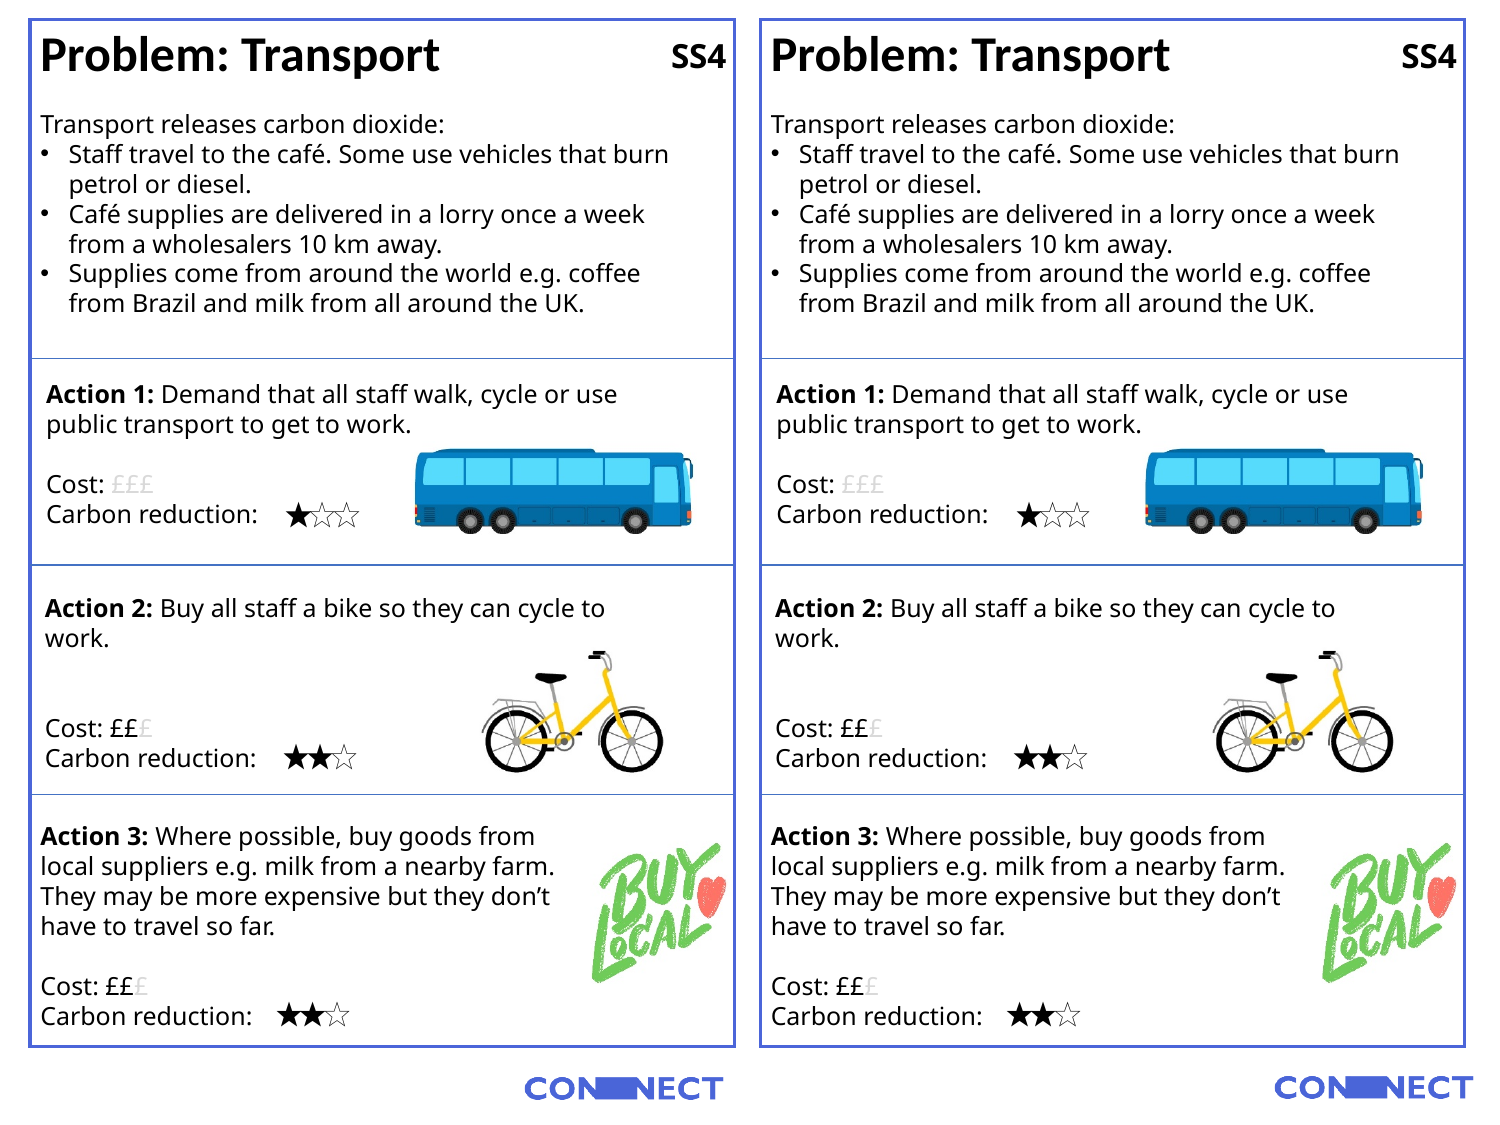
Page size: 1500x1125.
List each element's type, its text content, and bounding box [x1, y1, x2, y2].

picture [389, 441, 705, 538]
text_box Transport releases carbon dioxide: Staff travel to the café. Some use vehicles that burn petrol or diesel. Café supplies are delivered in a lorry once a week from a wholesalers 10 km away. Supplies come from around the world e.g. coffee from Brazil and milk from all around the UK. [756, 100, 1445, 326]
text_box Action 2: Buy all staff a bike so they can cycle to work. Cost: £££ Carbon reduction: [760, 585, 1396, 780]
text_box Transport releases carbon dioxide: Staff travel to the café. Some use vehicles that burn petrol or diesel. Café supplies are delivered in a lorry once a week from a wholesalers 10 km away. Supplies come from around the world e.g. coffee from Brazil and milk from all around the UK. [25, 100, 715, 326]
picture [512, 1071, 730, 1101]
picture [283, 499, 362, 530]
picture [1011, 741, 1090, 772]
picture [1299, 819, 1475, 995]
picture [274, 999, 352, 1030]
picture [1014, 499, 1092, 530]
text_box Action 3: Where possible, buy goods from local suppliers e.g. milk from a nearby farm. They may be more expensive but they don’t have to travel so far. Cost: £££ Carbon reduction: [756, 813, 1323, 1038]
text_box Action 2: Buy all staff a bike so they can cycle to work. Cost: £££ Carbon reduction: [30, 585, 666, 780]
text_box Action 3: Where possible, buy goods from local suppliers e.g. milk from a nearby farm. They may be more expensive but they don’t have to travel so far. Cost: £££ Carbon reduction: [25, 813, 593, 1038]
text_box [759, 90, 1466, 819]
text_box [29, 995, 736, 1048]
picture [568, 819, 745, 995]
picture [1262, 1071, 1480, 1100]
text_box Problem: Transport [756, 14, 1500, 90]
text_box Action 1: Demand that all staff walk, cycle or use public transport to get to work. Cost: £££ Carbon reduction: [31, 371, 691, 536]
text_box Problem: Transport [25, 14, 756, 90]
picture [473, 639, 686, 783]
picture [1204, 639, 1416, 783]
text_box [759, 995, 1466, 1048]
text_box [29, 90, 736, 819]
picture [281, 741, 359, 772]
picture [1120, 441, 1436, 538]
picture [1004, 999, 1083, 1030]
text_box Action 1: Demand that all staff walk, cycle or use public transport to get to work. Cost: £££ Carbon reduction: [761, 371, 1422, 536]
